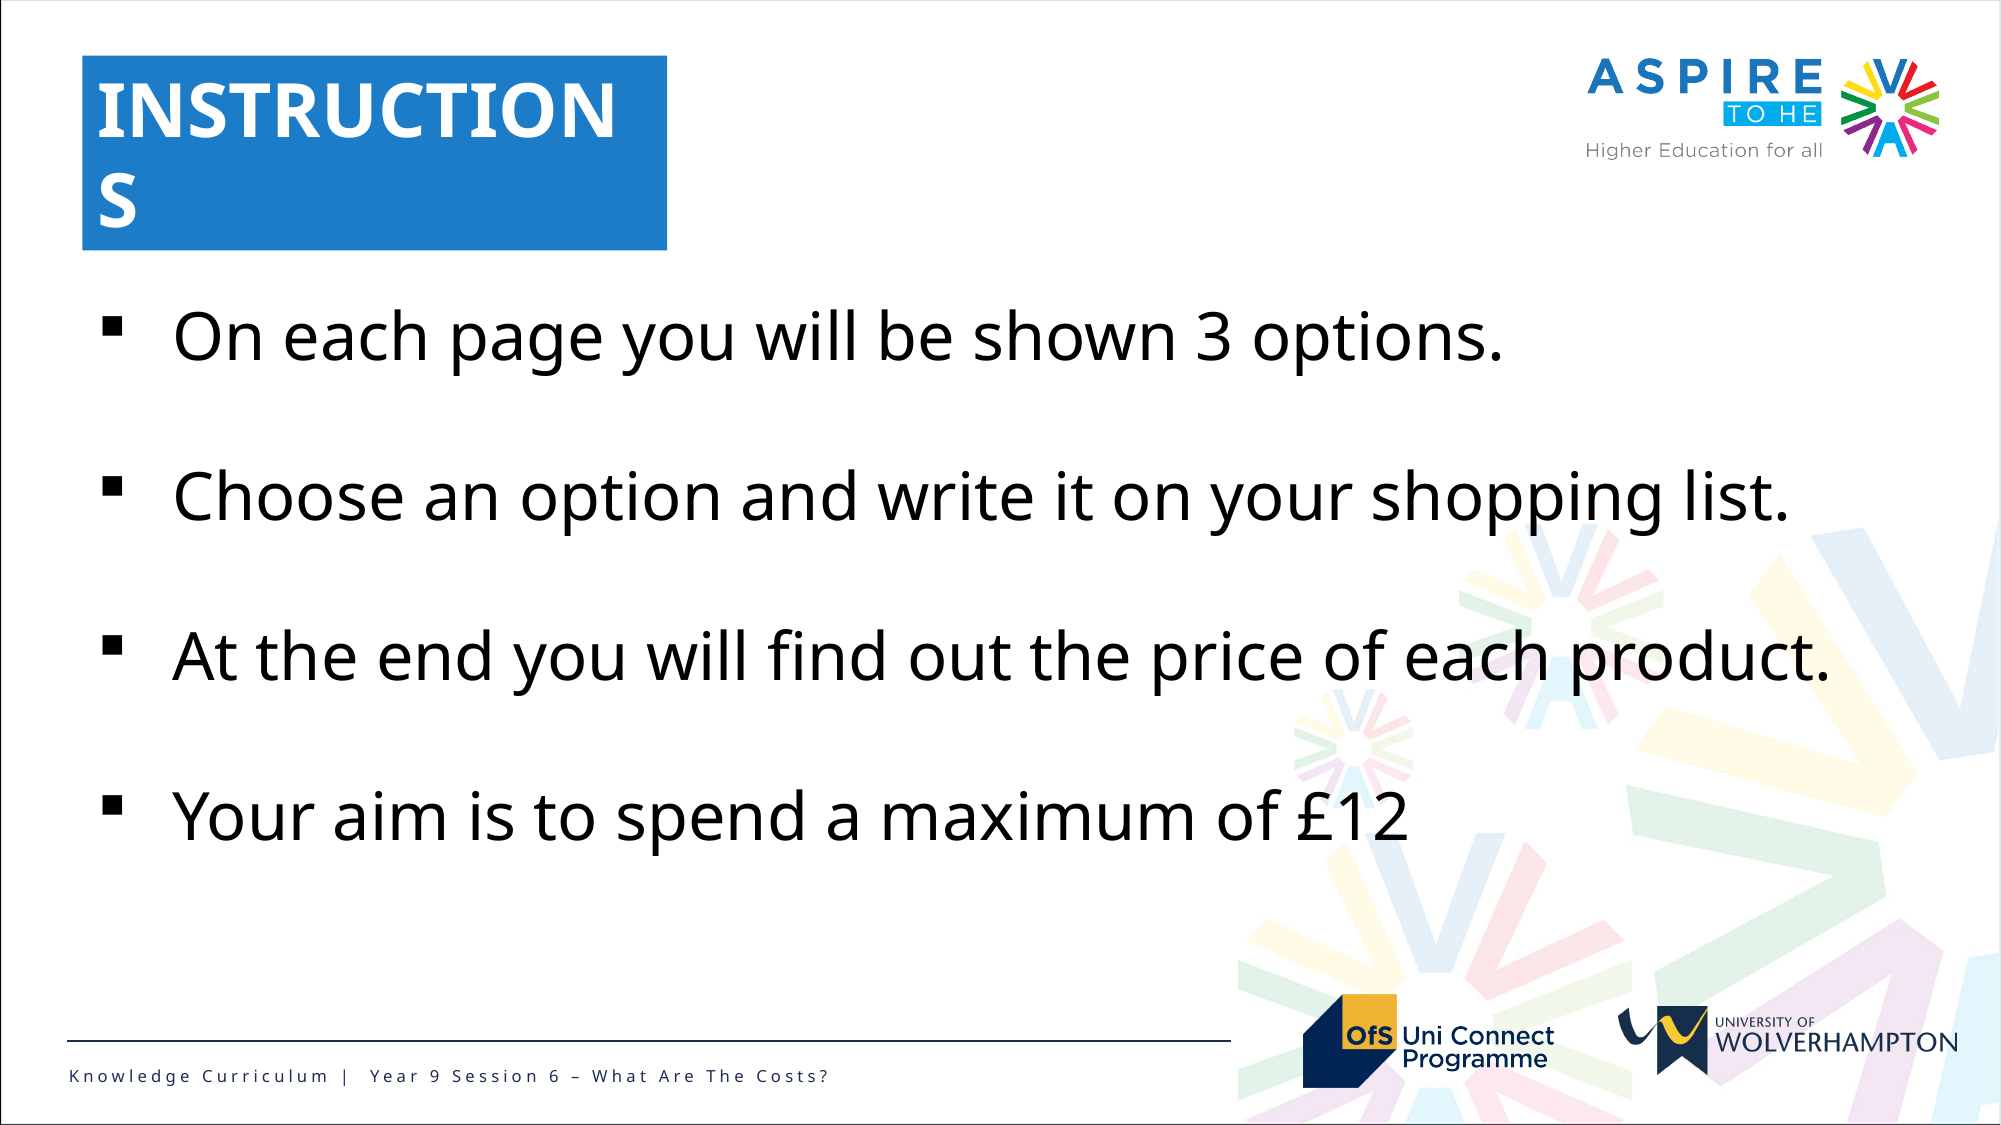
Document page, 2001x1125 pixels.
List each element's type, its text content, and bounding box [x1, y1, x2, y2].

picture [0, 0, 2001, 1125]
text_box On each page you will be shown 3 options. Choose an option and write it on your shopping list. At the end you will find out the price of each product. Your aim is to spend a maximum of £12 [82, 206, 1925, 942]
text_box INSTRUCTIONS [82, 55, 668, 251]
